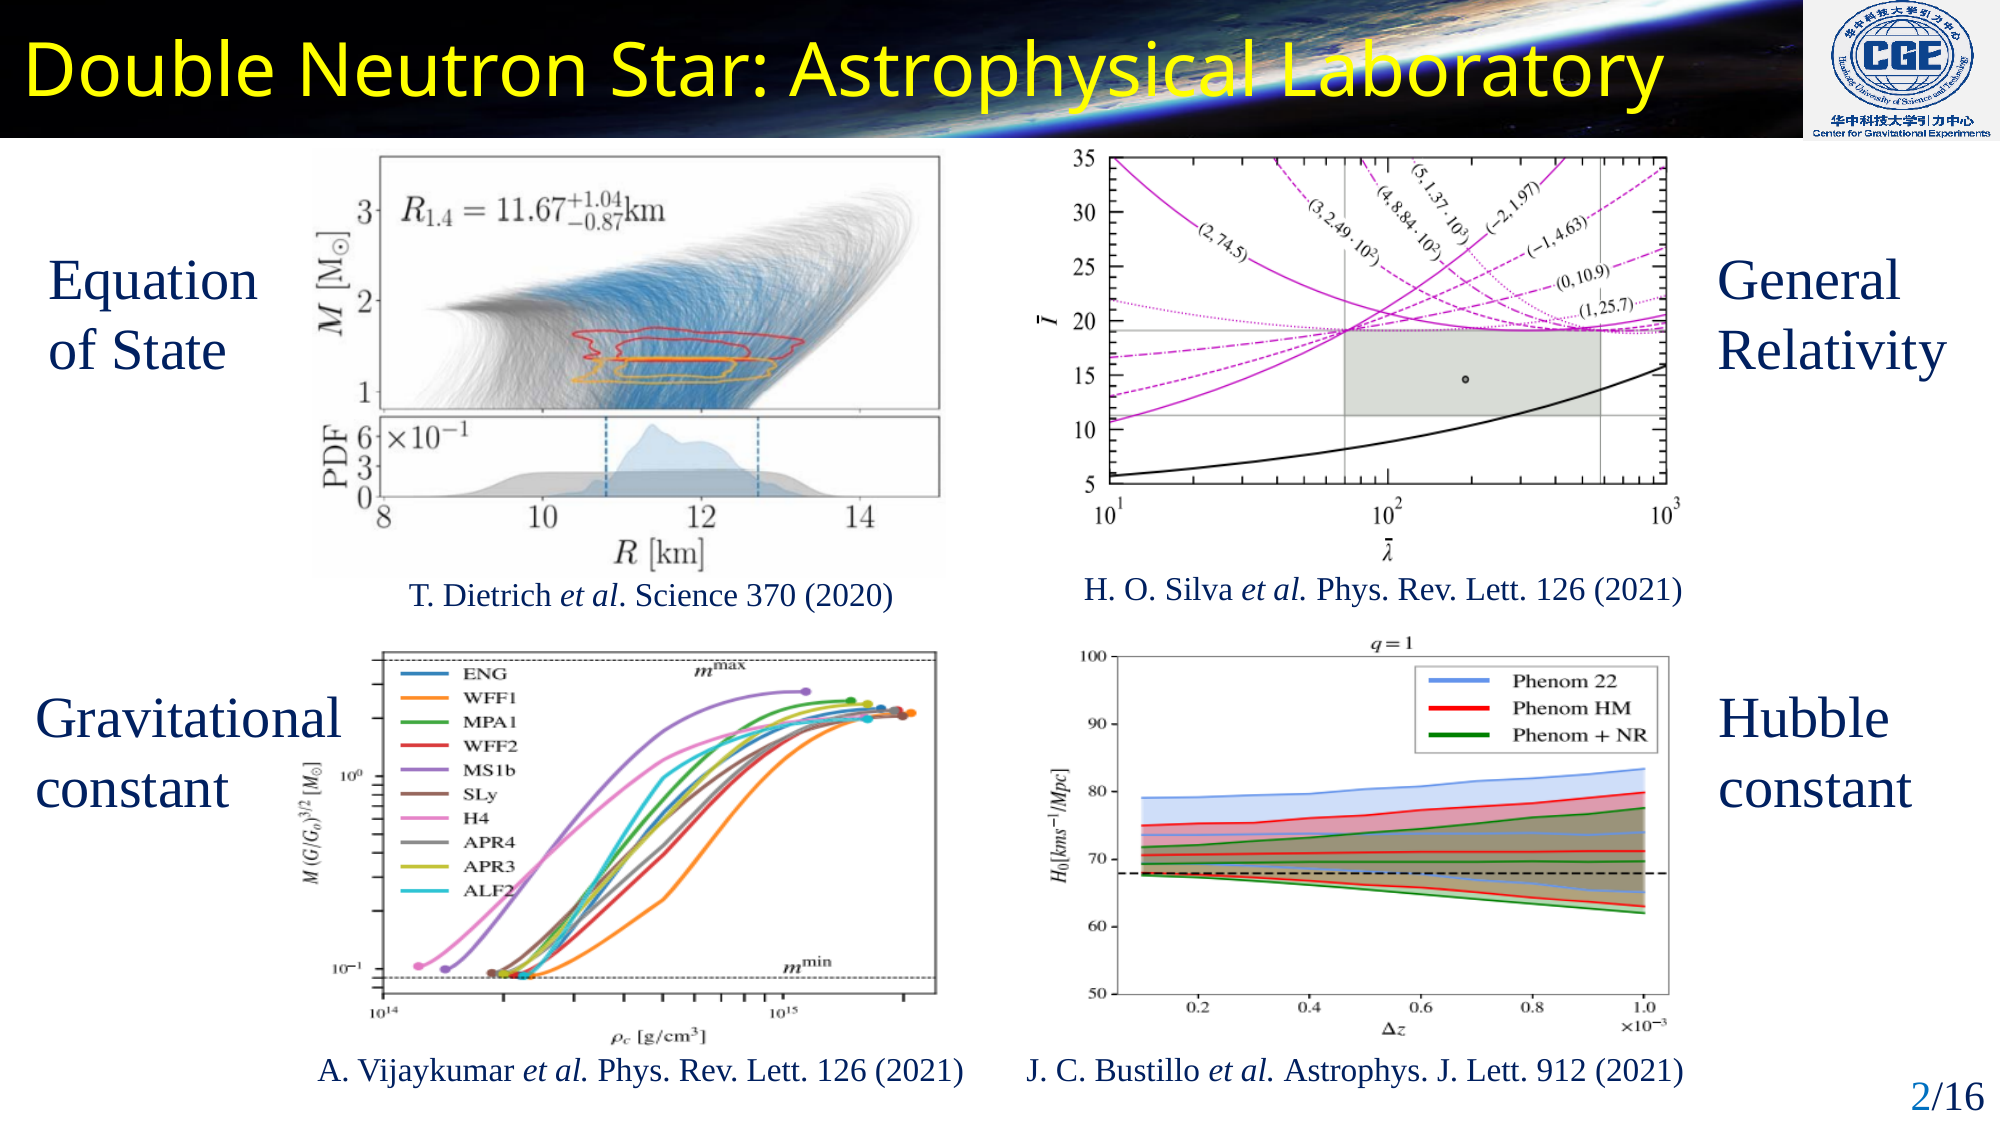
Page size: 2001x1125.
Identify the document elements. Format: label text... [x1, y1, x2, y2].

picture [0, 0, 2001, 141]
text_box General Relativity [1702, 233, 1975, 389]
picture [306, 140, 947, 578]
text_box Equation of State [33, 233, 300, 389]
text_box J. C. Bustillo et al. Astrophys. J. Lett. 912 (2021) [1011, 1040, 1716, 1096]
text_box Gravitational constant [20, 671, 277, 827]
text_box T. Dietrich et al. Science 370 (2020) [393, 586, 910, 621]
title Double Neutron Star: Astrophysical Laboratory [7, 0, 1740, 135]
text_box H. O. Silva et al. Phys. Rev. Lett. 126 (2021) [1069, 560, 1703, 615]
text_box Hubble constant [1703, 671, 1928, 827]
slide_number 2/16 [1533, 1063, 2000, 1124]
picture [282, 644, 965, 1053]
picture [1029, 146, 1692, 573]
picture [1035, 627, 1692, 1044]
text_box A. Vijaykumar et al. Phys. Rev. Lett. 126 (2021) [302, 1040, 980, 1096]
